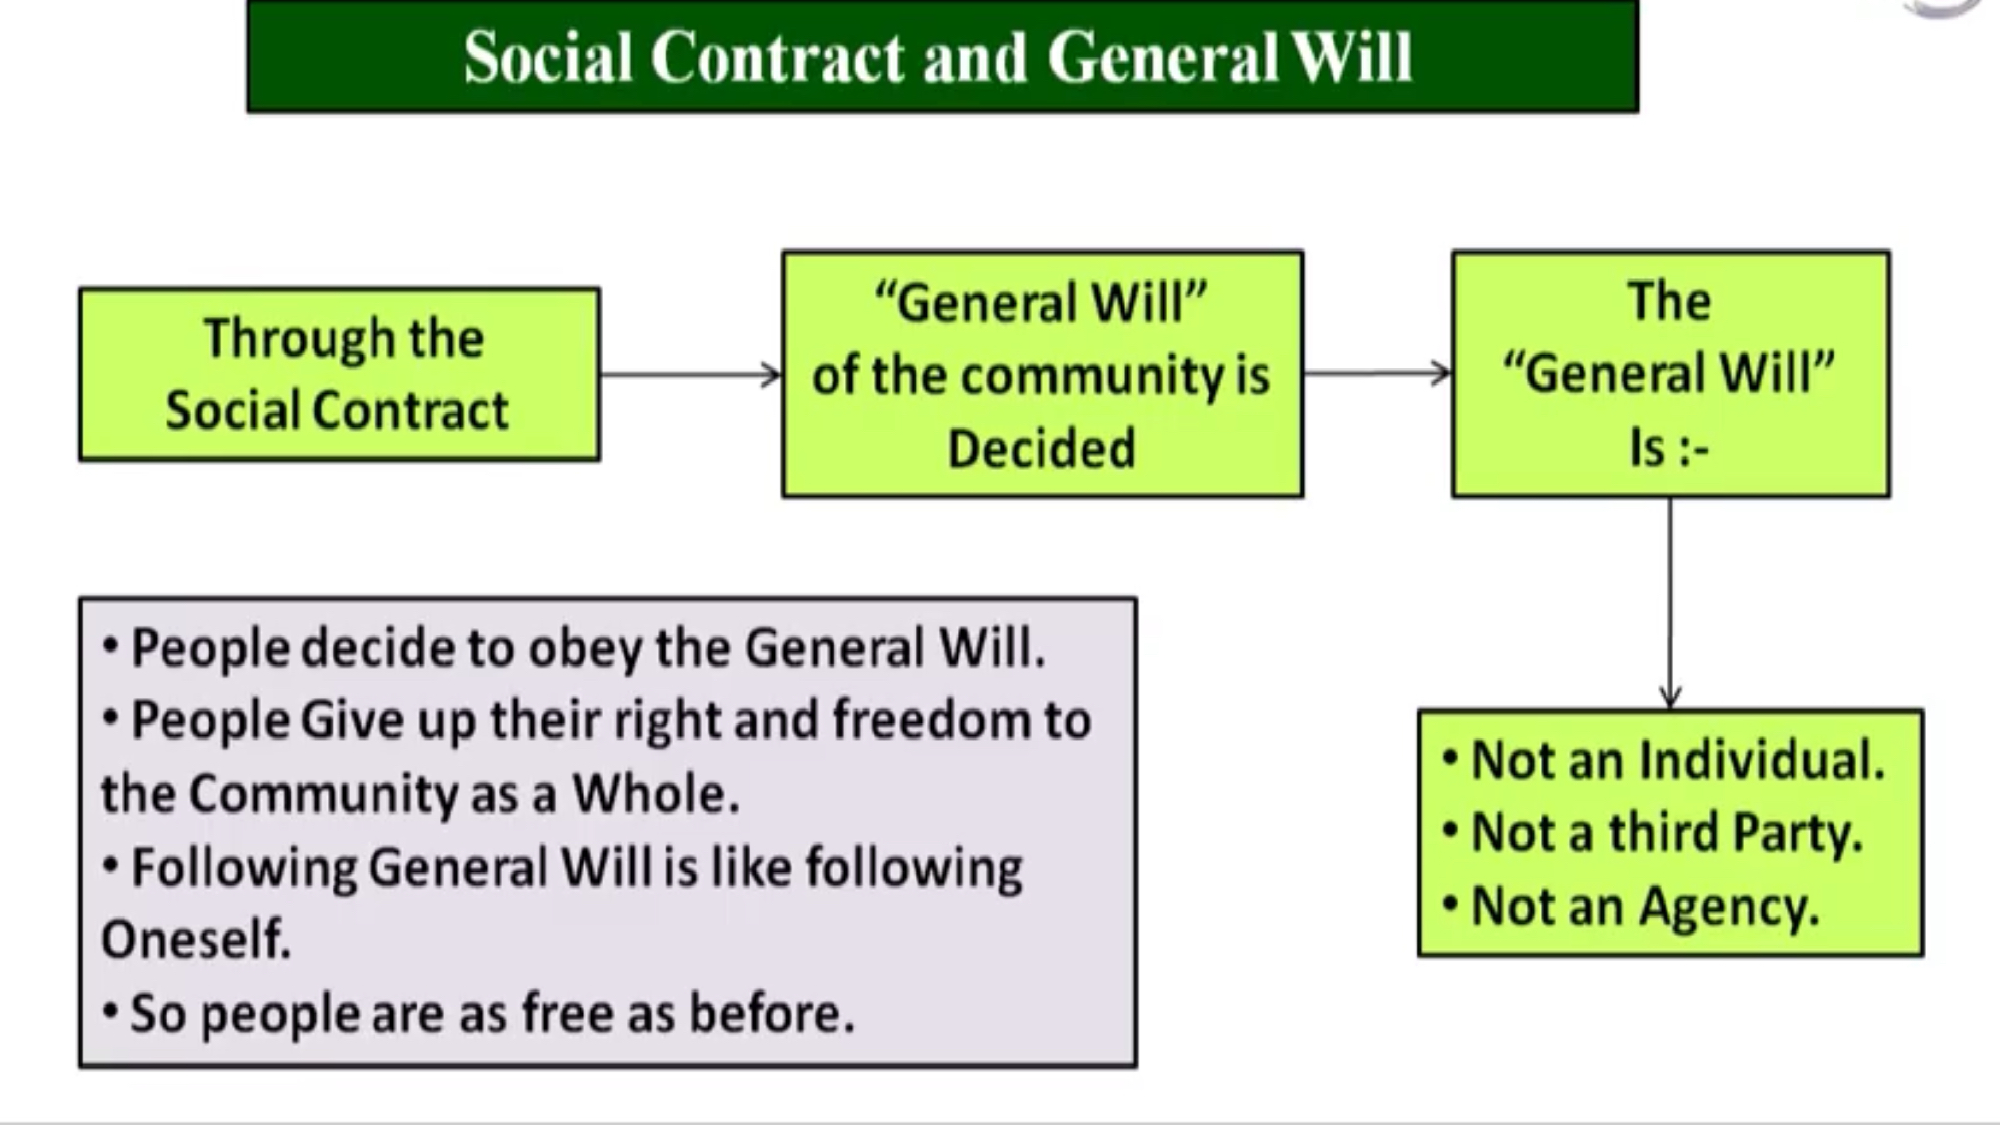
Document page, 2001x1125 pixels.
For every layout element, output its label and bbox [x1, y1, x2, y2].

list [0, 0, 2000, 1125]
